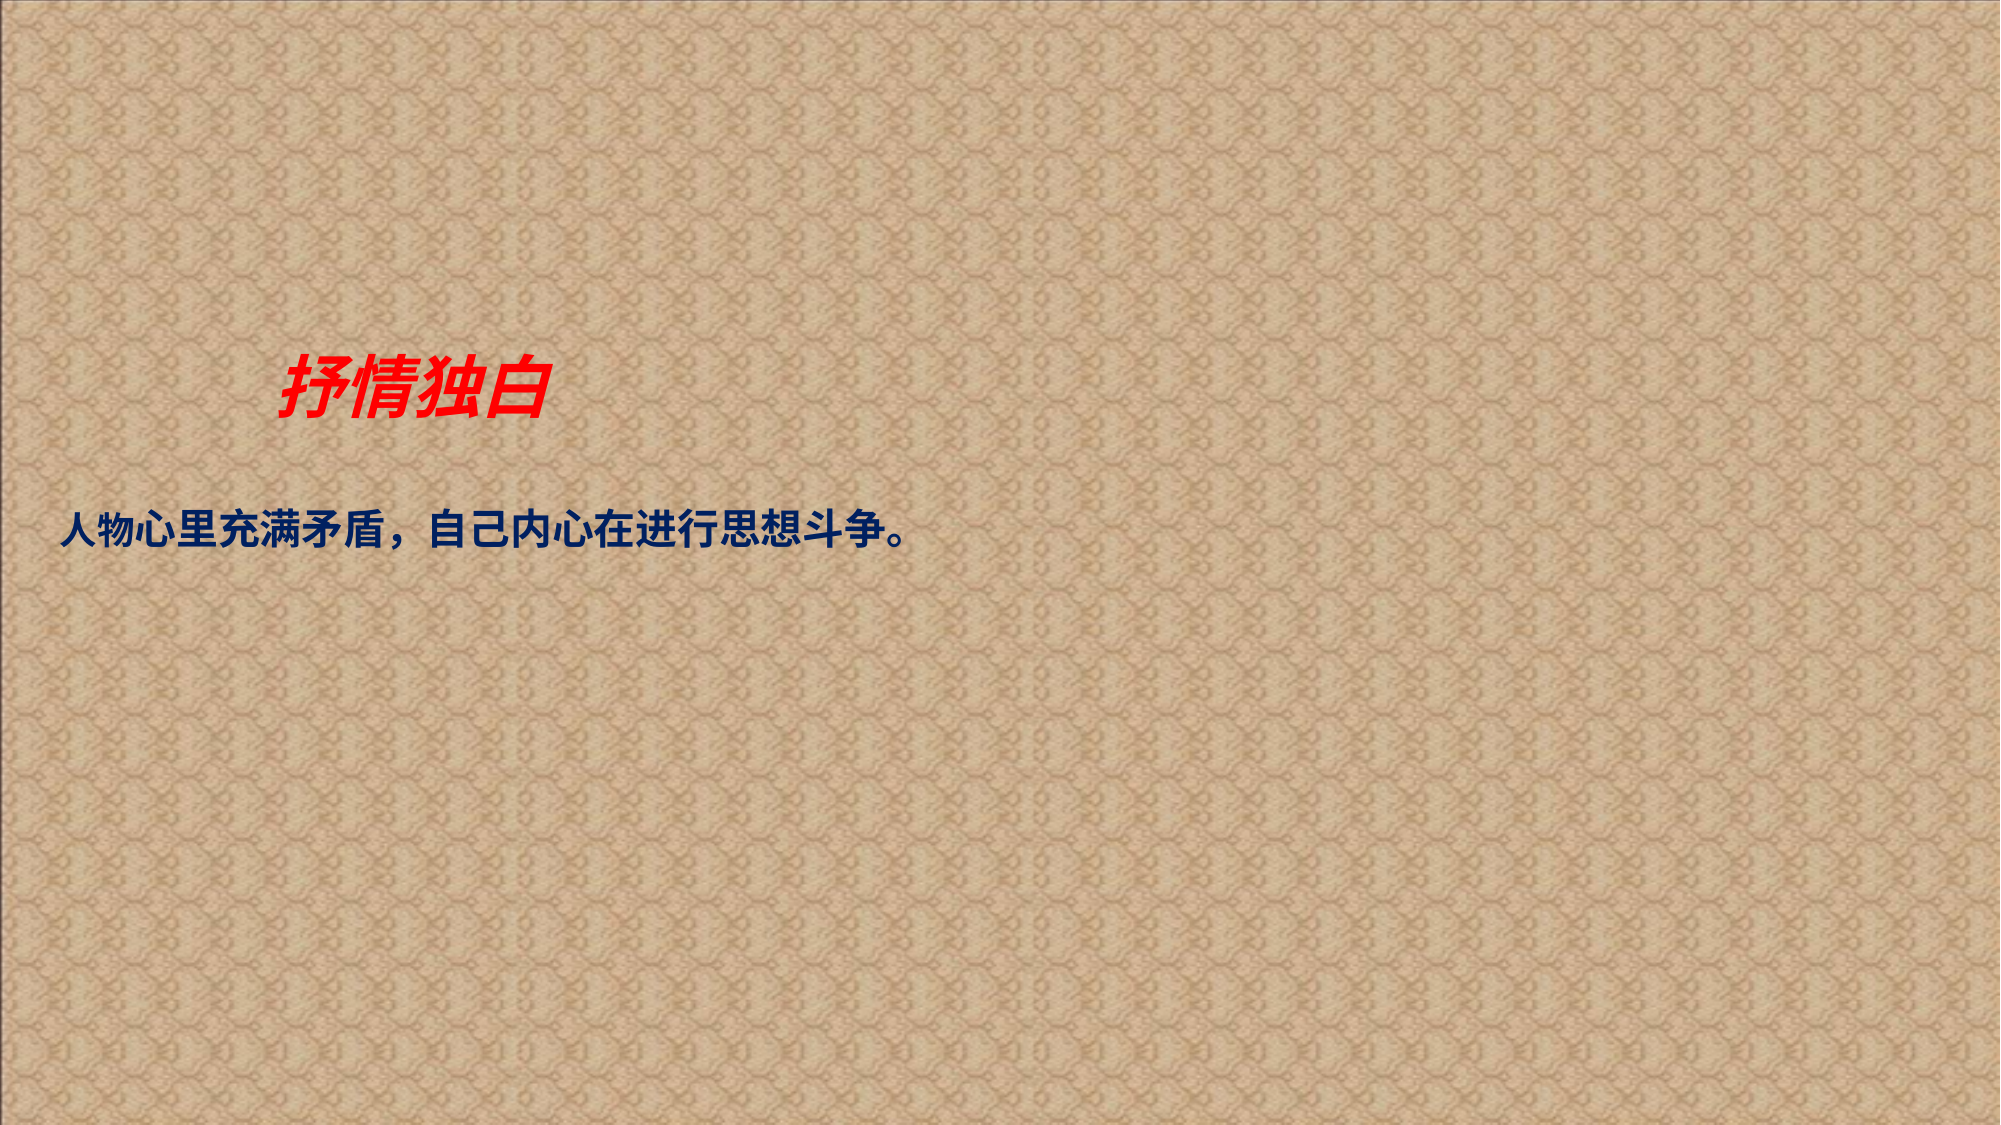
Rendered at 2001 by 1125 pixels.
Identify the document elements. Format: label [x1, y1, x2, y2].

list [0, 0, 2000, 1125]
